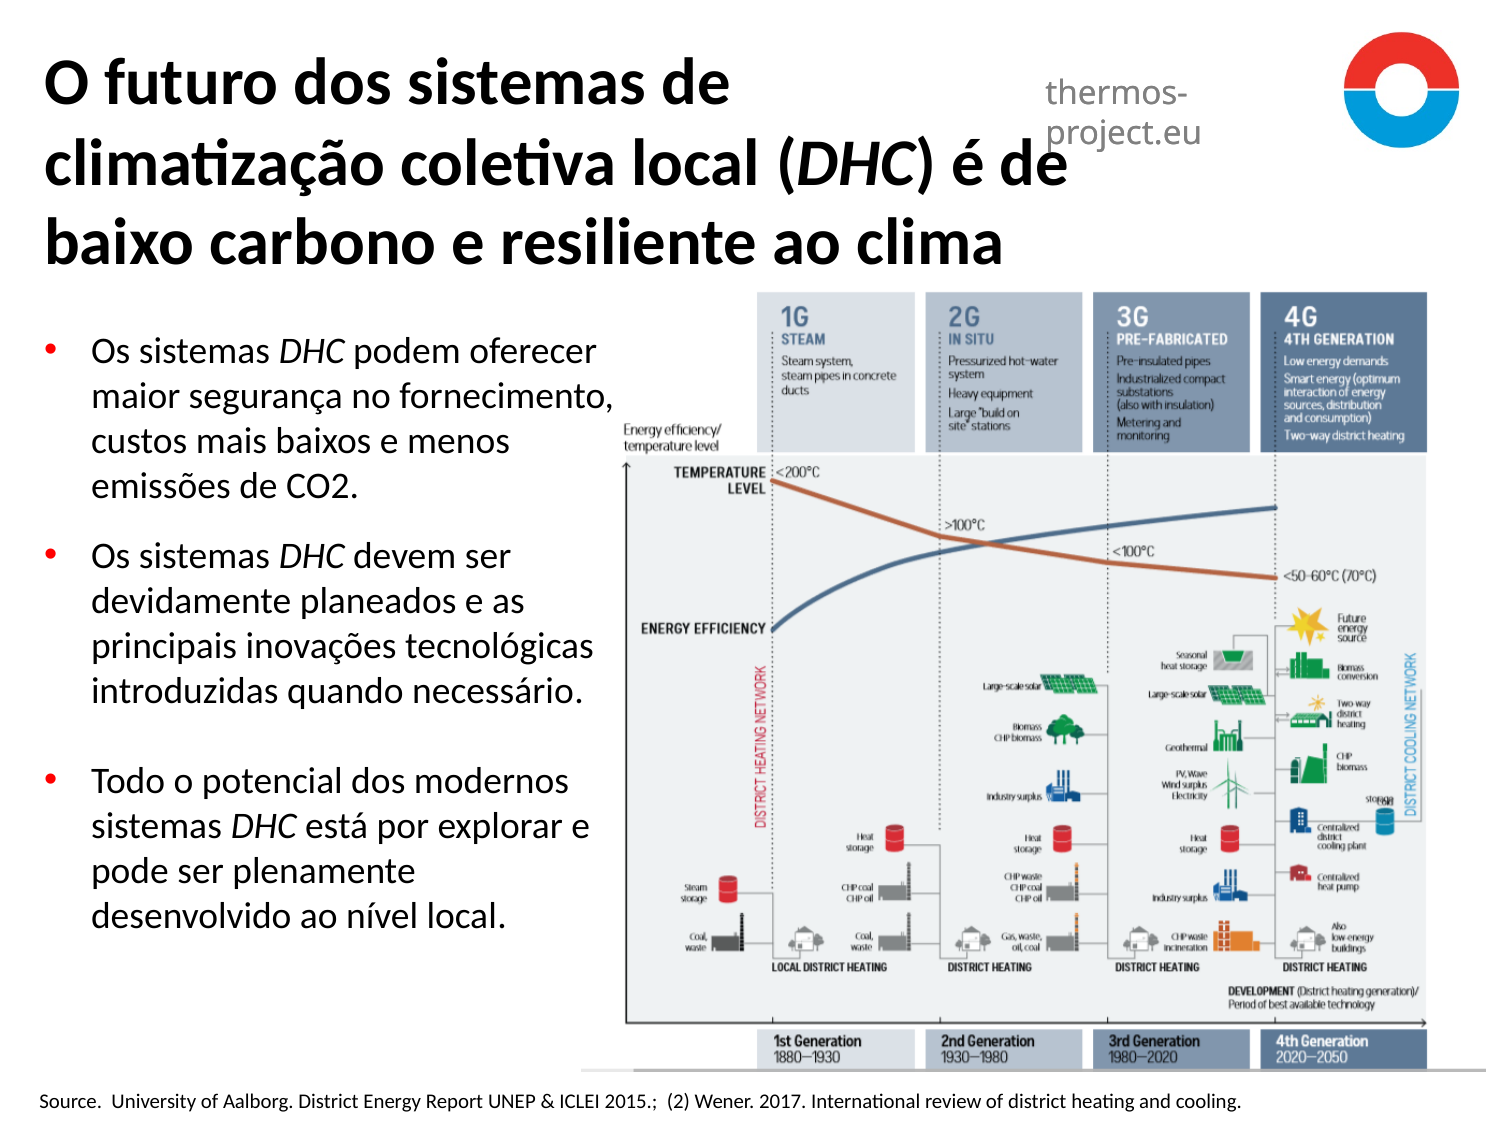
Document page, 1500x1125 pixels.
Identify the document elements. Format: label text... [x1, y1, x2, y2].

picture [580, 278, 1487, 1073]
text_box Source. University of Aalborg. District Energy Report UNEP & ICLEI 2015.; (2) Wener. 2017. International review of district heating and cooling. [24, 1080, 1459, 1121]
picture [1342, 30, 1461, 152]
text_box O futuro dos sistemas de climatização coletiva local (DHC) é de baixo carbono e resiliente ao clima [29, 30, 1093, 286]
text_box Os sistemas DHC podem oferecer maior segurança no fornecimento, custos mais baixos e menos emissões de CO2. Os sistemas DHC devem ser devidamente planeados e as principais inovações tecnológicas introduzidas quando necessário. Todo o potencial dos modernos sistemas DHC está por explorar e pode ser plenamente desenvolvido ao nível local. [29, 318, 575, 988]
